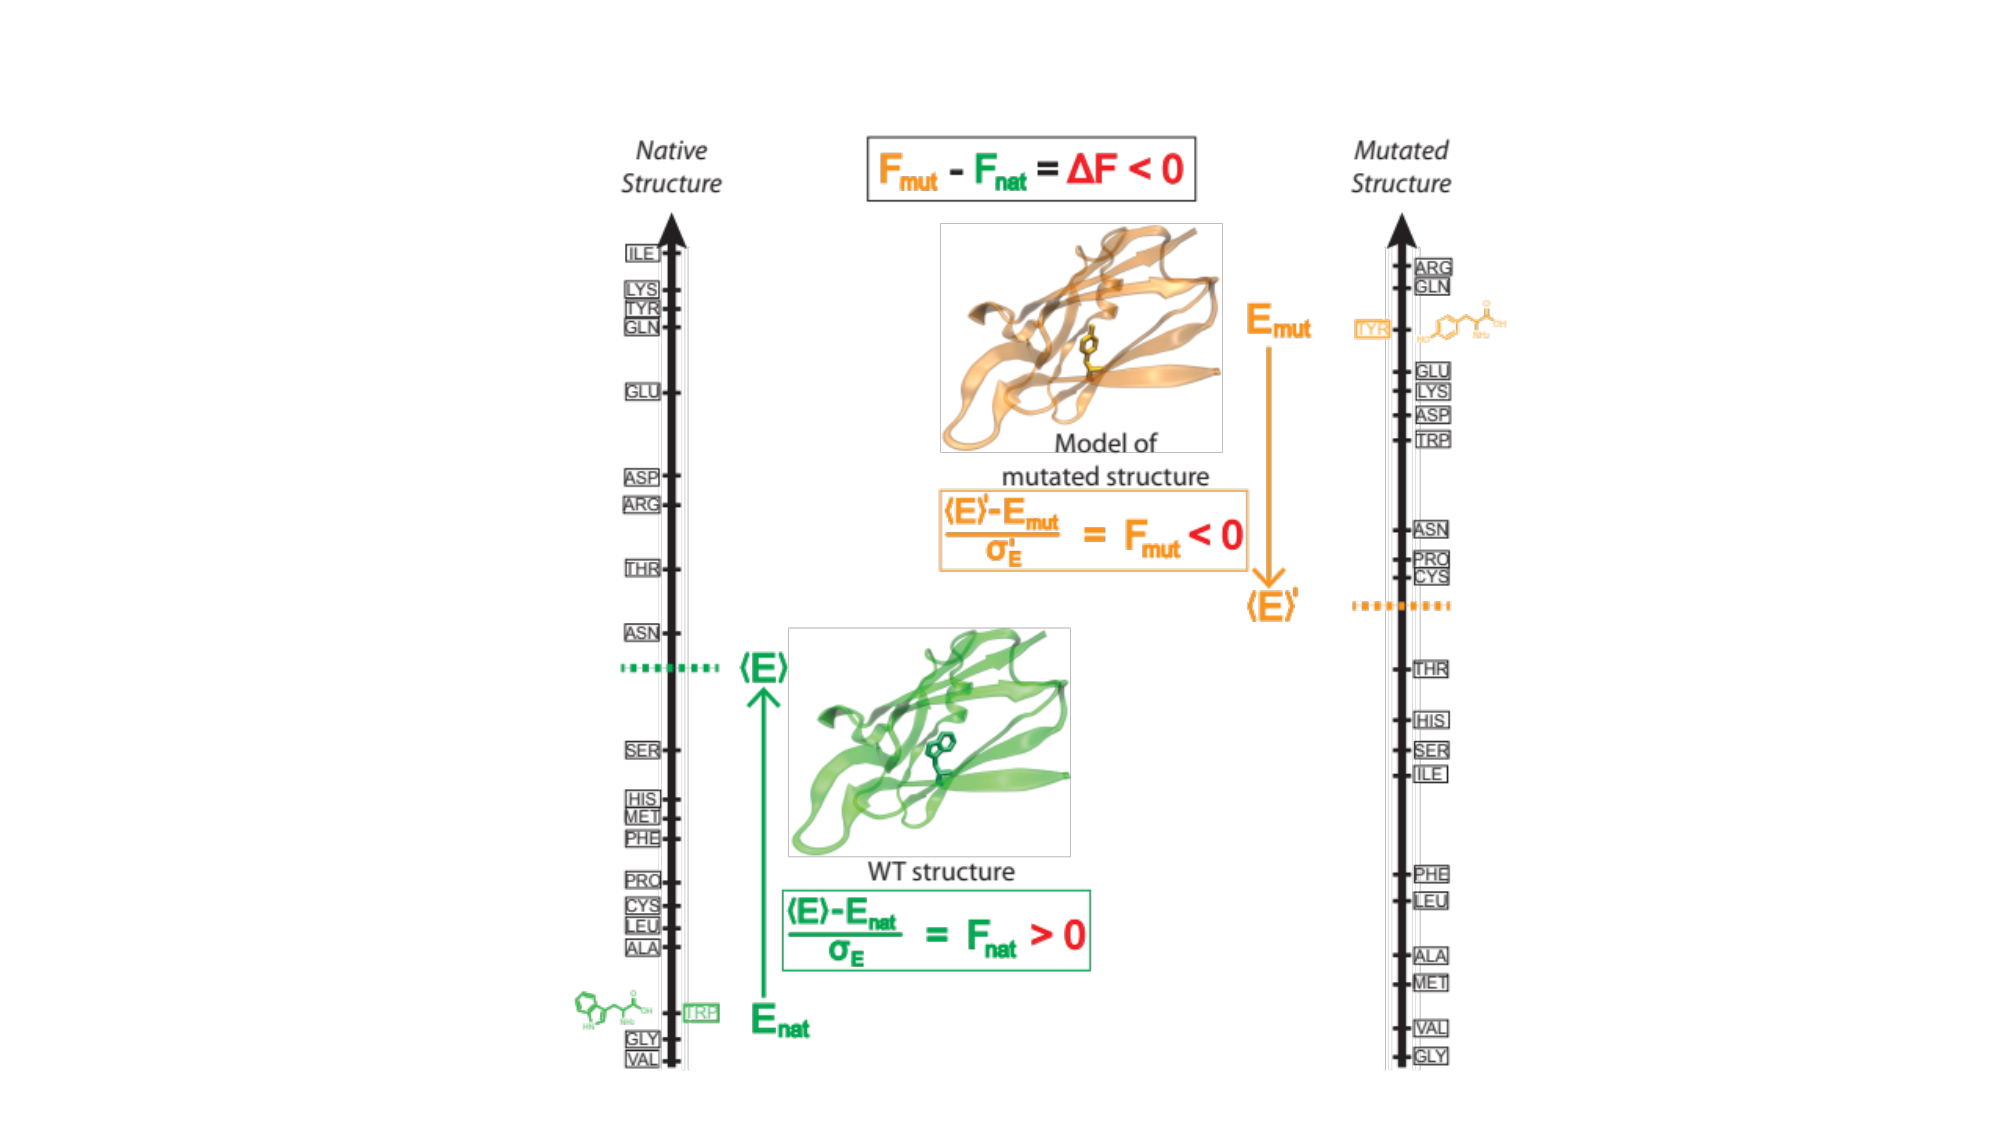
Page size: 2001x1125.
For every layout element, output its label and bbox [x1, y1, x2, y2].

picture [472, 31, 1525, 1094]
